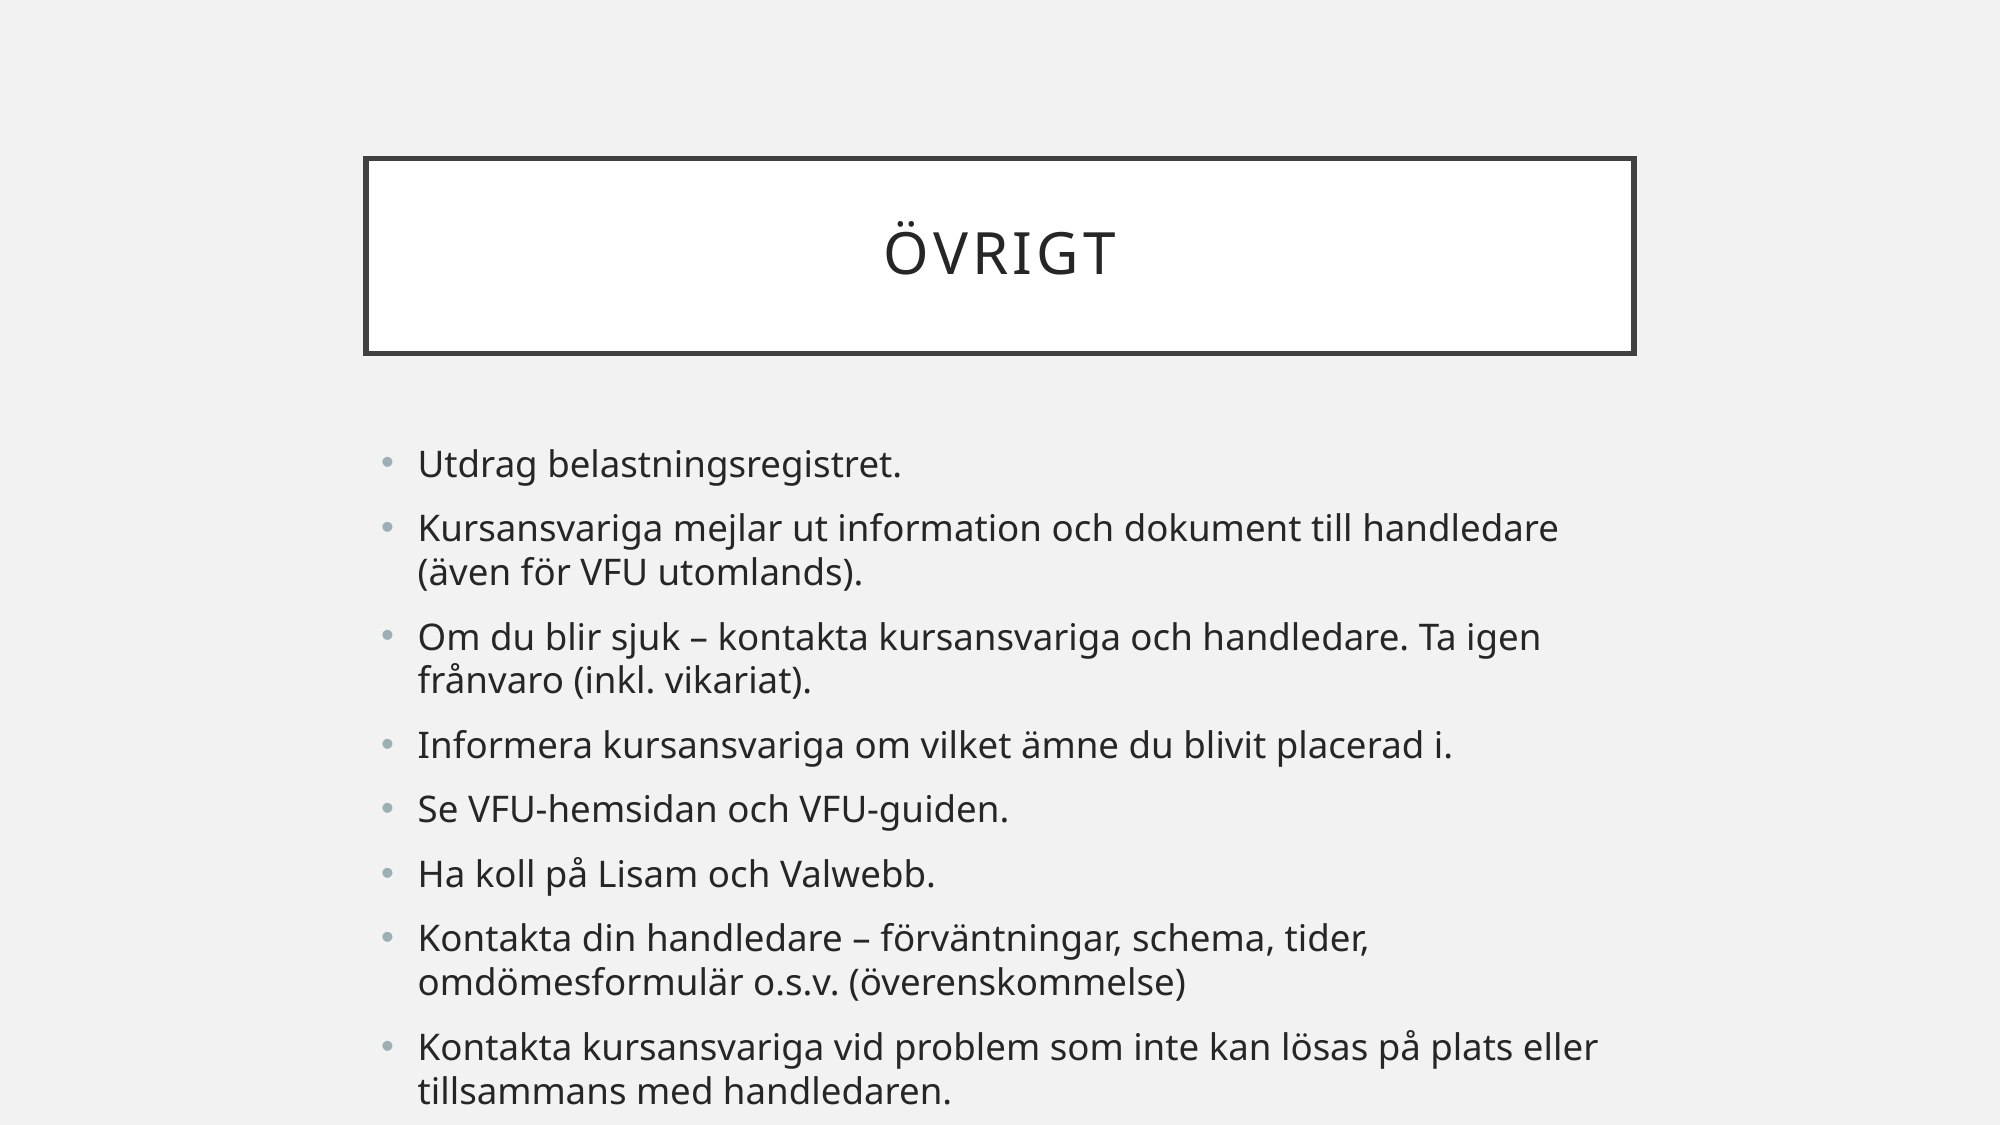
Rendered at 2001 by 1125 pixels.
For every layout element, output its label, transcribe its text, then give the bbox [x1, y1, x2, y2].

title Övrigt [363, 156, 1637, 356]
list Utdrag belastningsregistret. Kursansvariga mejlar ut information och dokument till handledare (även för VFU utomlands). Om du blir sjuk – kontakta kursansvariga och handledare. Ta igen frånvaro (inkl. vikariat). Informera kursansvariga om vilket ämne du blivit placerad i. Se VFU-hemsidan och VFU-guiden. Ha koll på Lisam och Valwebb. Kontakta din handledare – förväntningar, schema, tider, omdömesformulär o.s.v. (överenskommelse) Kontakta kursansvariga vid problem som inte kan lösas på plats eller tillsammans med handledaren. [366, 432, 1634, 1125]
